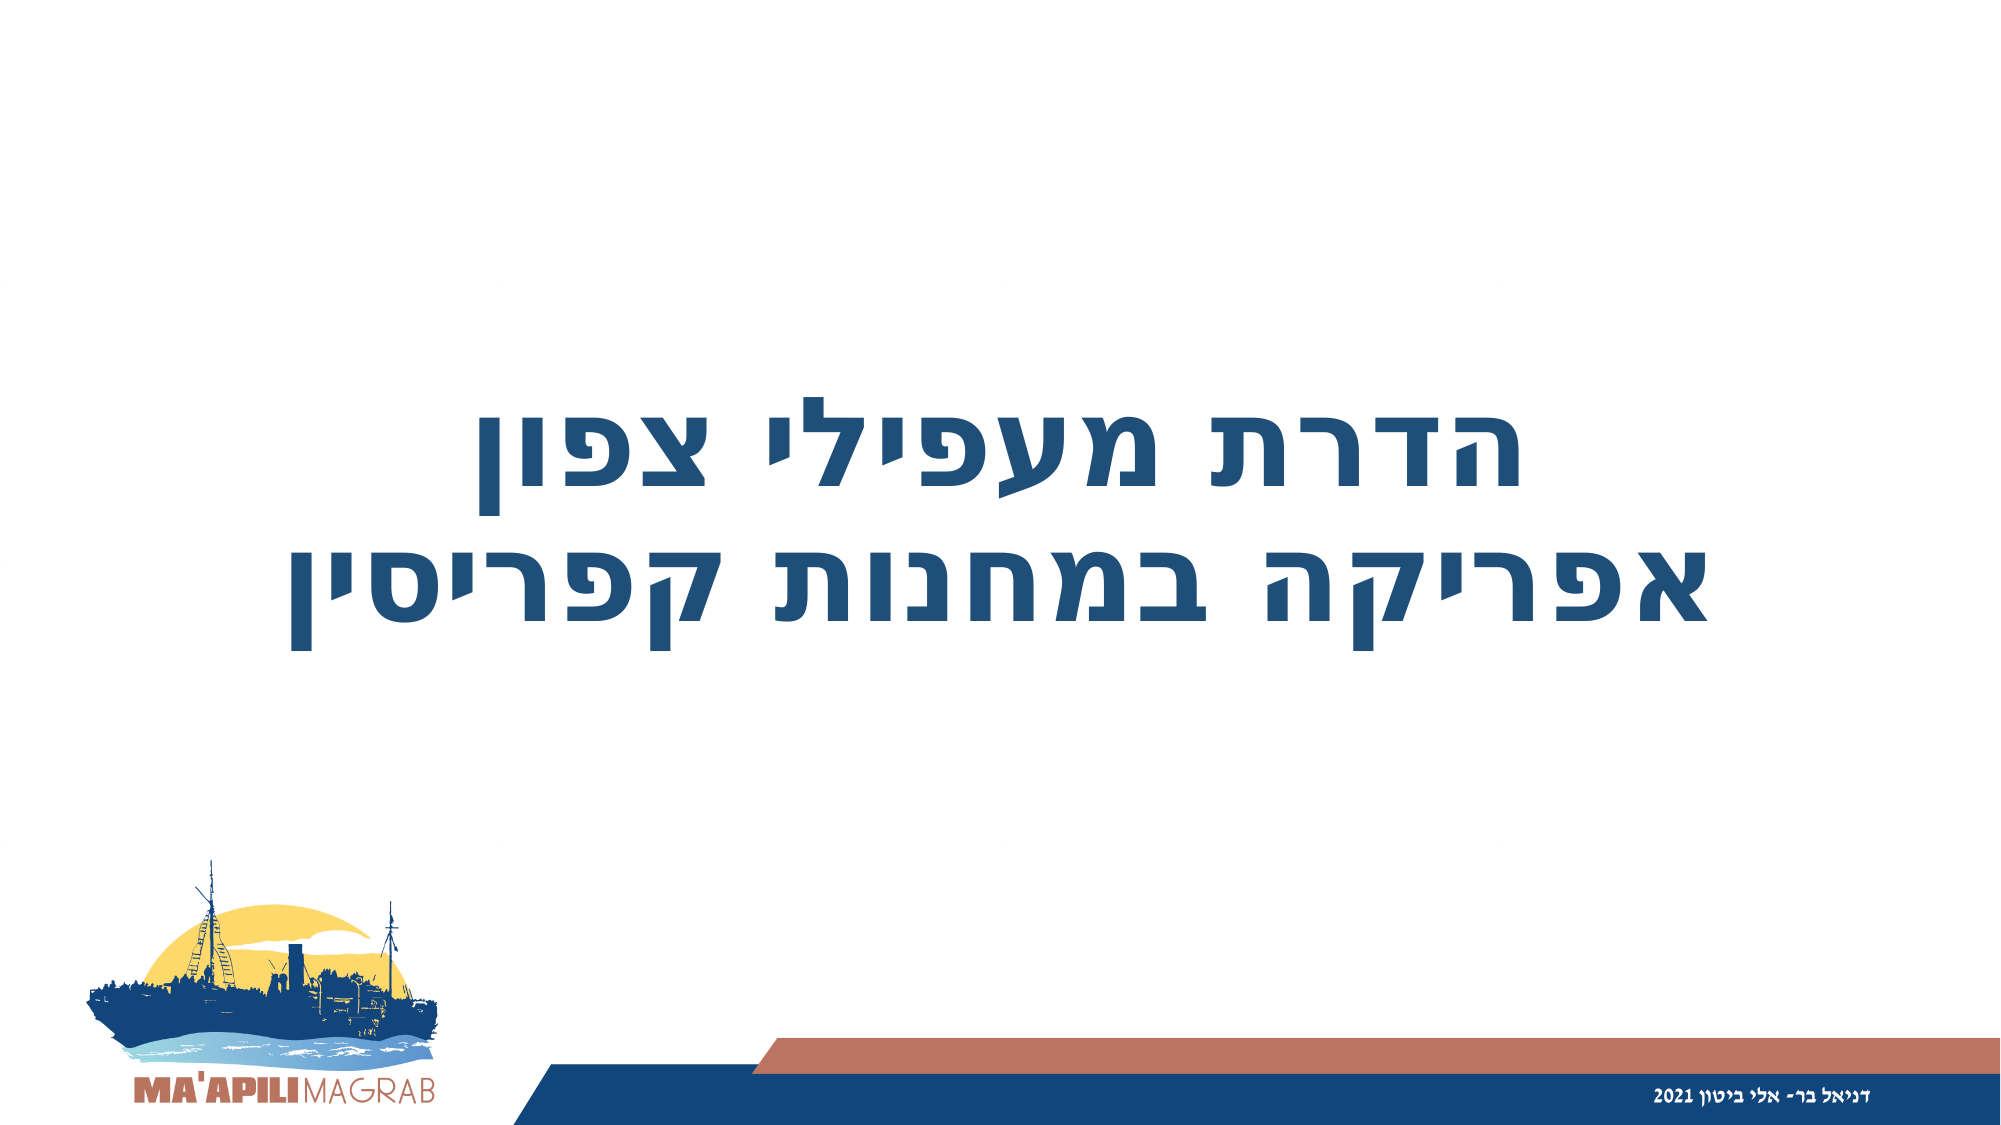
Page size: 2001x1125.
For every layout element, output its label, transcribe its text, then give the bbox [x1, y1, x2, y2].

picture [0, 0, 2001, 1125]
title הדרת מעפילי צפון אפריקה במחנות קפריסין [249, 264, 1750, 656]
